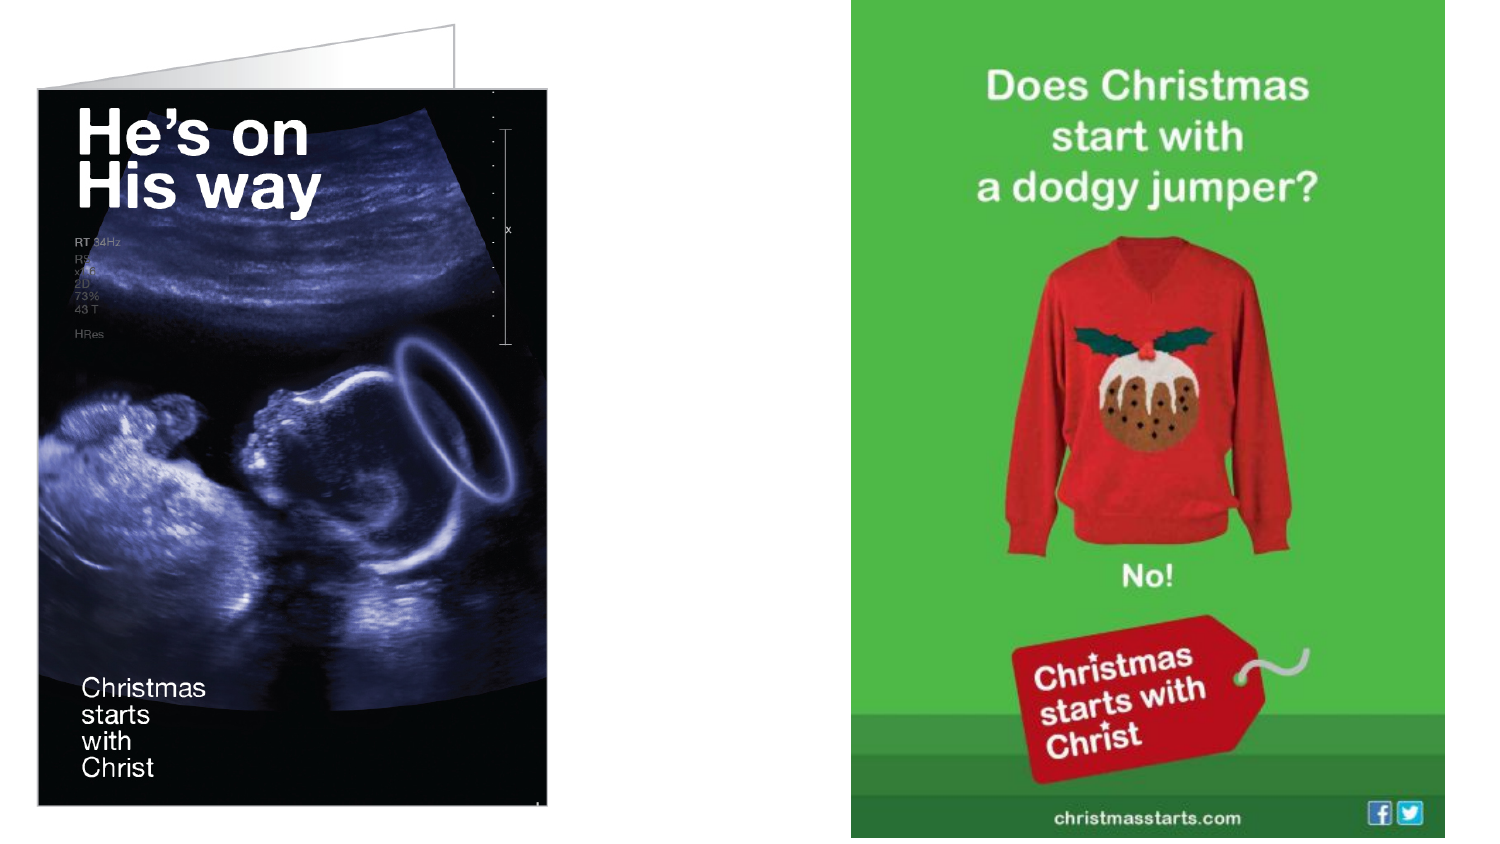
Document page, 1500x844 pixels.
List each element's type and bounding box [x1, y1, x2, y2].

picture [11, 0, 572, 831]
picture [851, 0, 1445, 838]
